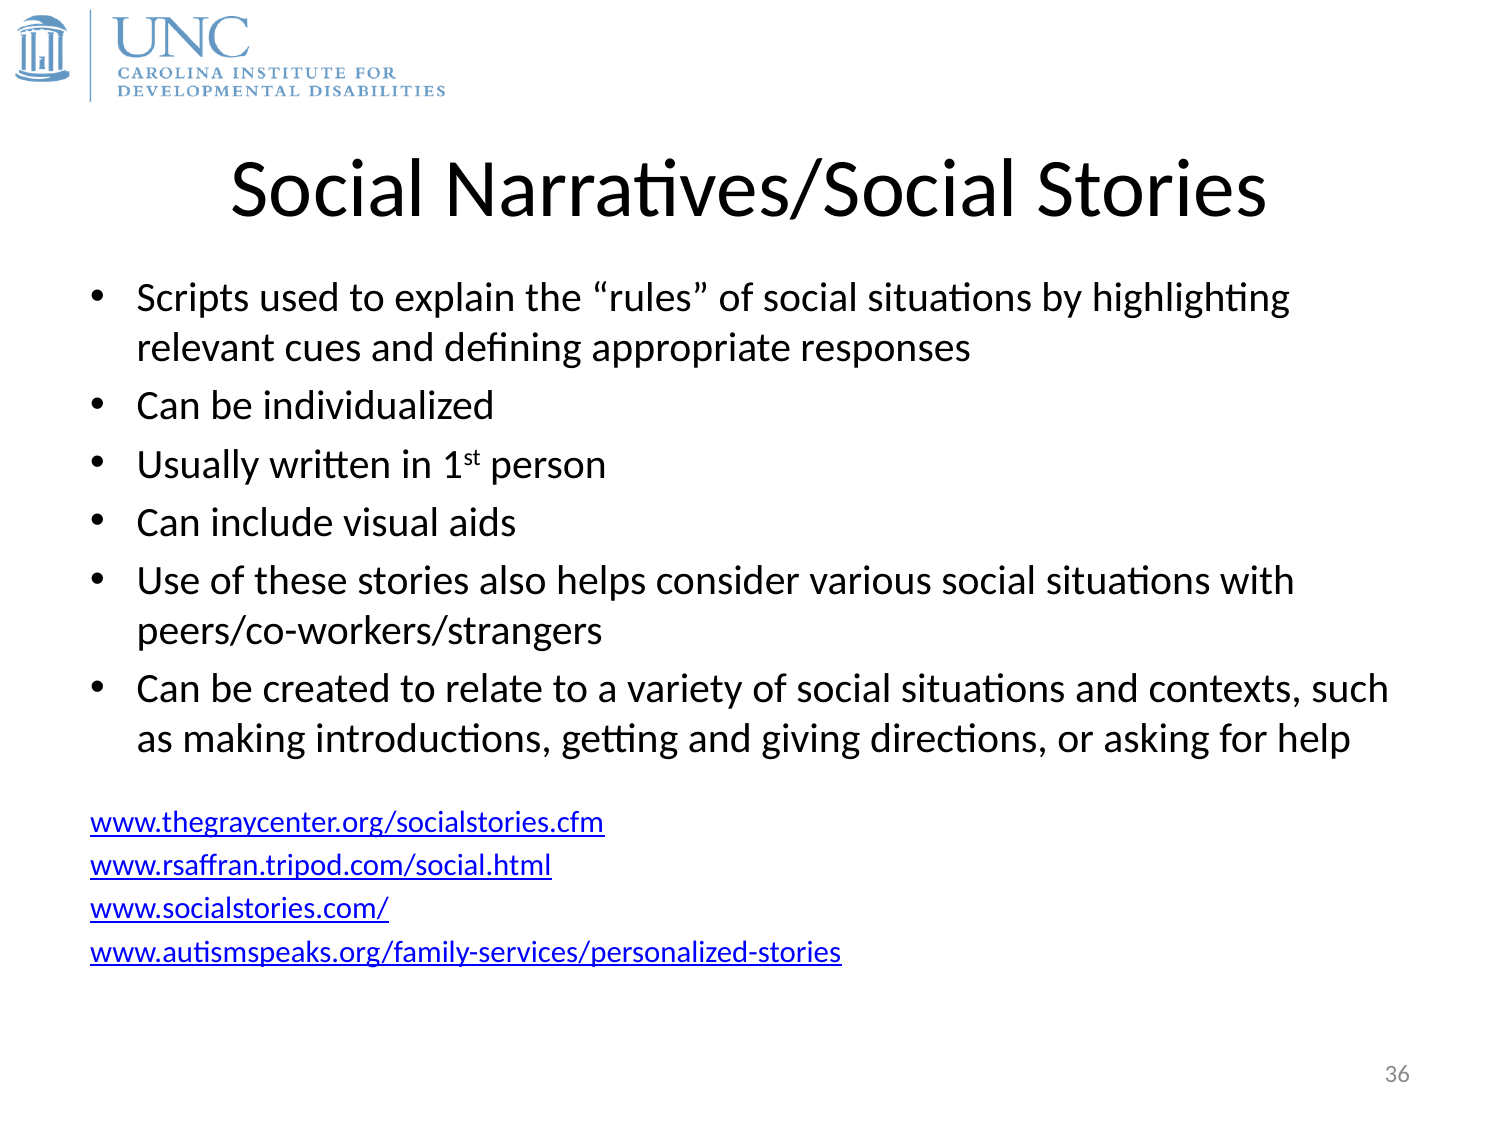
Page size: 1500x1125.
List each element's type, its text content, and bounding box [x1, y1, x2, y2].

list Scripts used to explain the “rules” of social situations by highlighting relevant cues and defining appropriate responses Can be individualized Usually written in 1st person Can include visual aids Use of these stories also helps consider various social situations with peers/co-workers/strangers Can be created to relate to a variety of social situations and contexts, such as making introductions, getting and giving directions, or asking for help www.thegraycenter.org/socialstories.cfm www.rsaffran.tripod.com/social.html www.socialstories.com/ www.autismspeaks.org/family-services/personalized-stories [75, 262, 1450, 1050]
title Social Narratives/Social Stories [75, 103, 1425, 262]
slide_number 36 [1074, 1042, 1425, 1103]
picture [12, 7, 451, 105]
